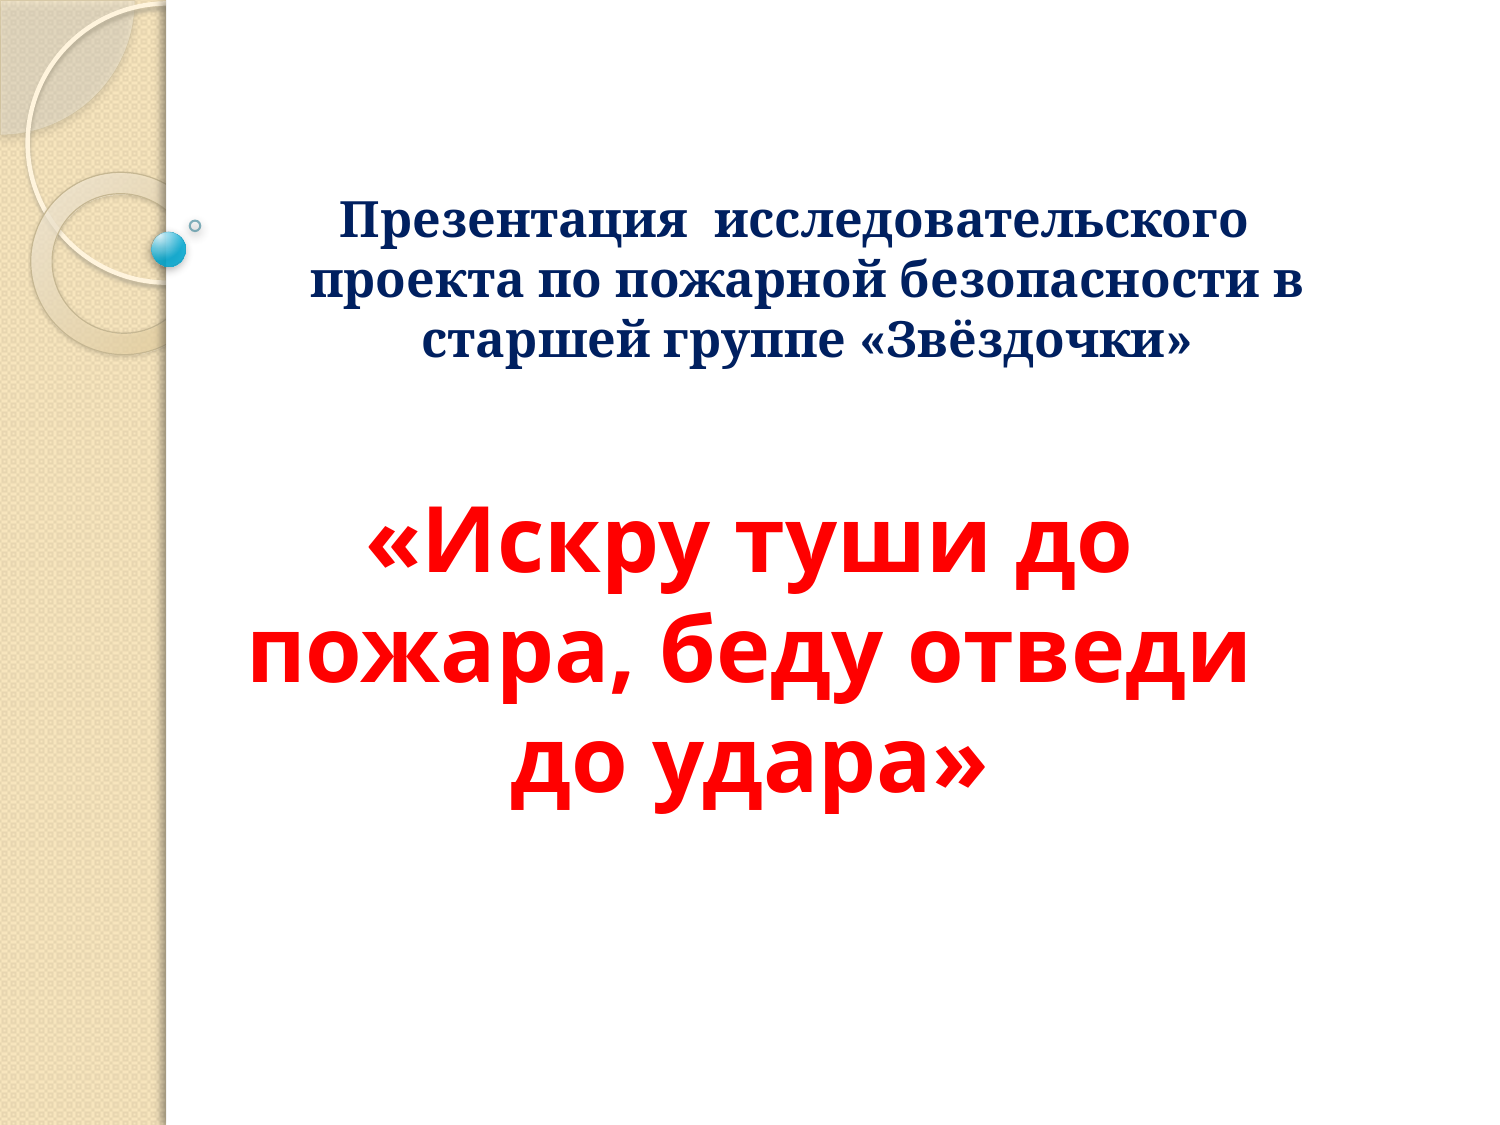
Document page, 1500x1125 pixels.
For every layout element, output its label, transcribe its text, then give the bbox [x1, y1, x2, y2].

subtitle «Искру туши до пожара, беду отведи до удара» [222, 480, 1273, 868]
title Презентация исследовательского проекта по пожарной безопасности в старшей группе «Звёздочки» [246, 128, 1369, 375]
